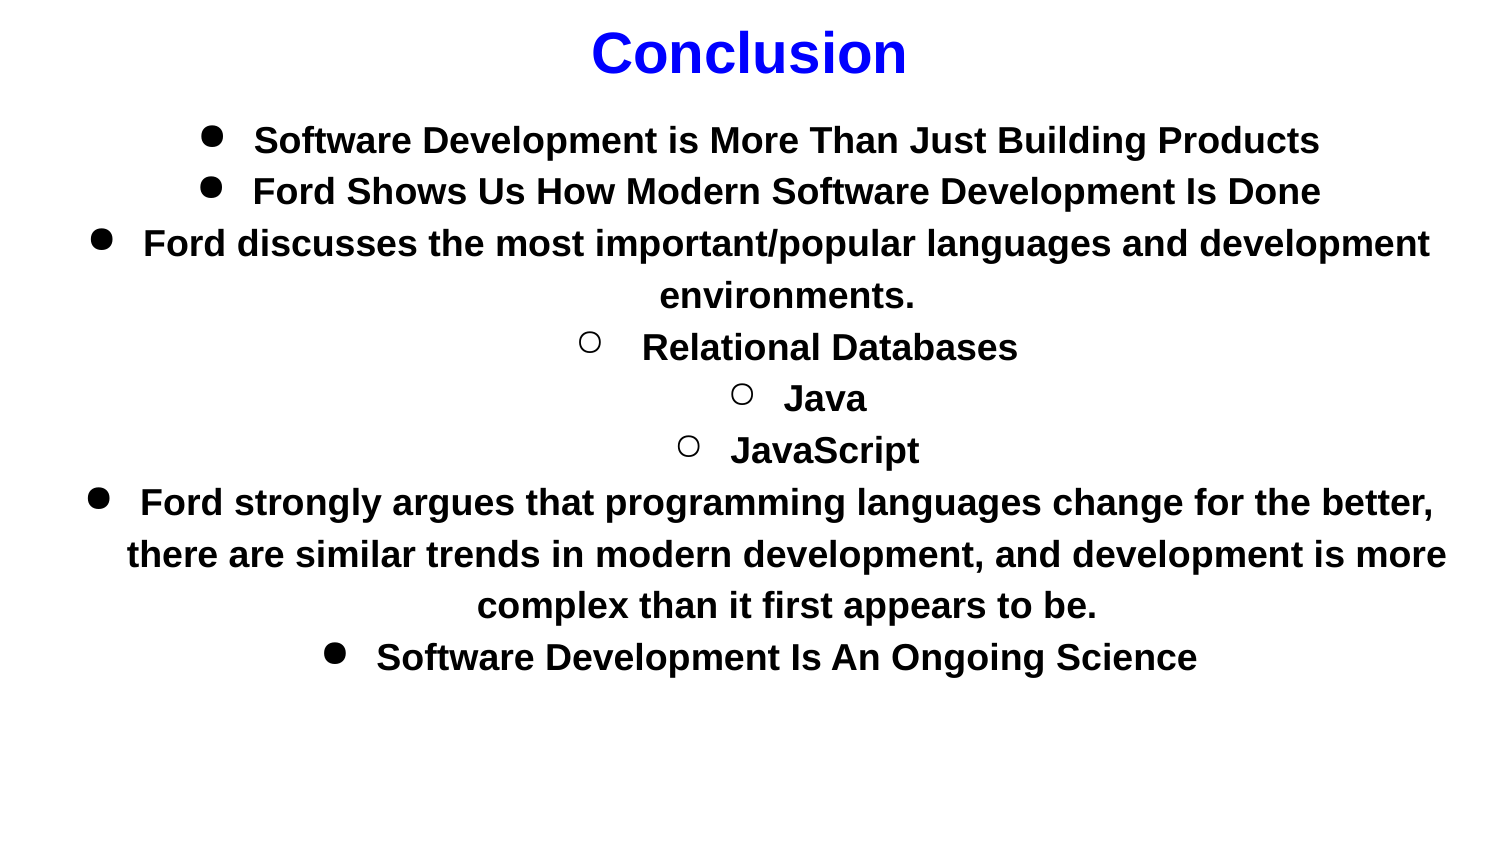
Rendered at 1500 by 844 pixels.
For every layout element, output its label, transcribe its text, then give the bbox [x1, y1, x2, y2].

list Software Development is More Than Just Building Products Ford Shows Us How Modern Software Development Is Done Ford discusses the most important/popular languages and development environments. Relational Databases Java JavaScript Ford strongly argues that programming languages change for the better, there are similar trends in modern development, and development is more complex than it first appears to be. Software Development Is An Ongoing Science [0, 93, 1500, 655]
title Conclusion [0, 0, 1500, 93]
